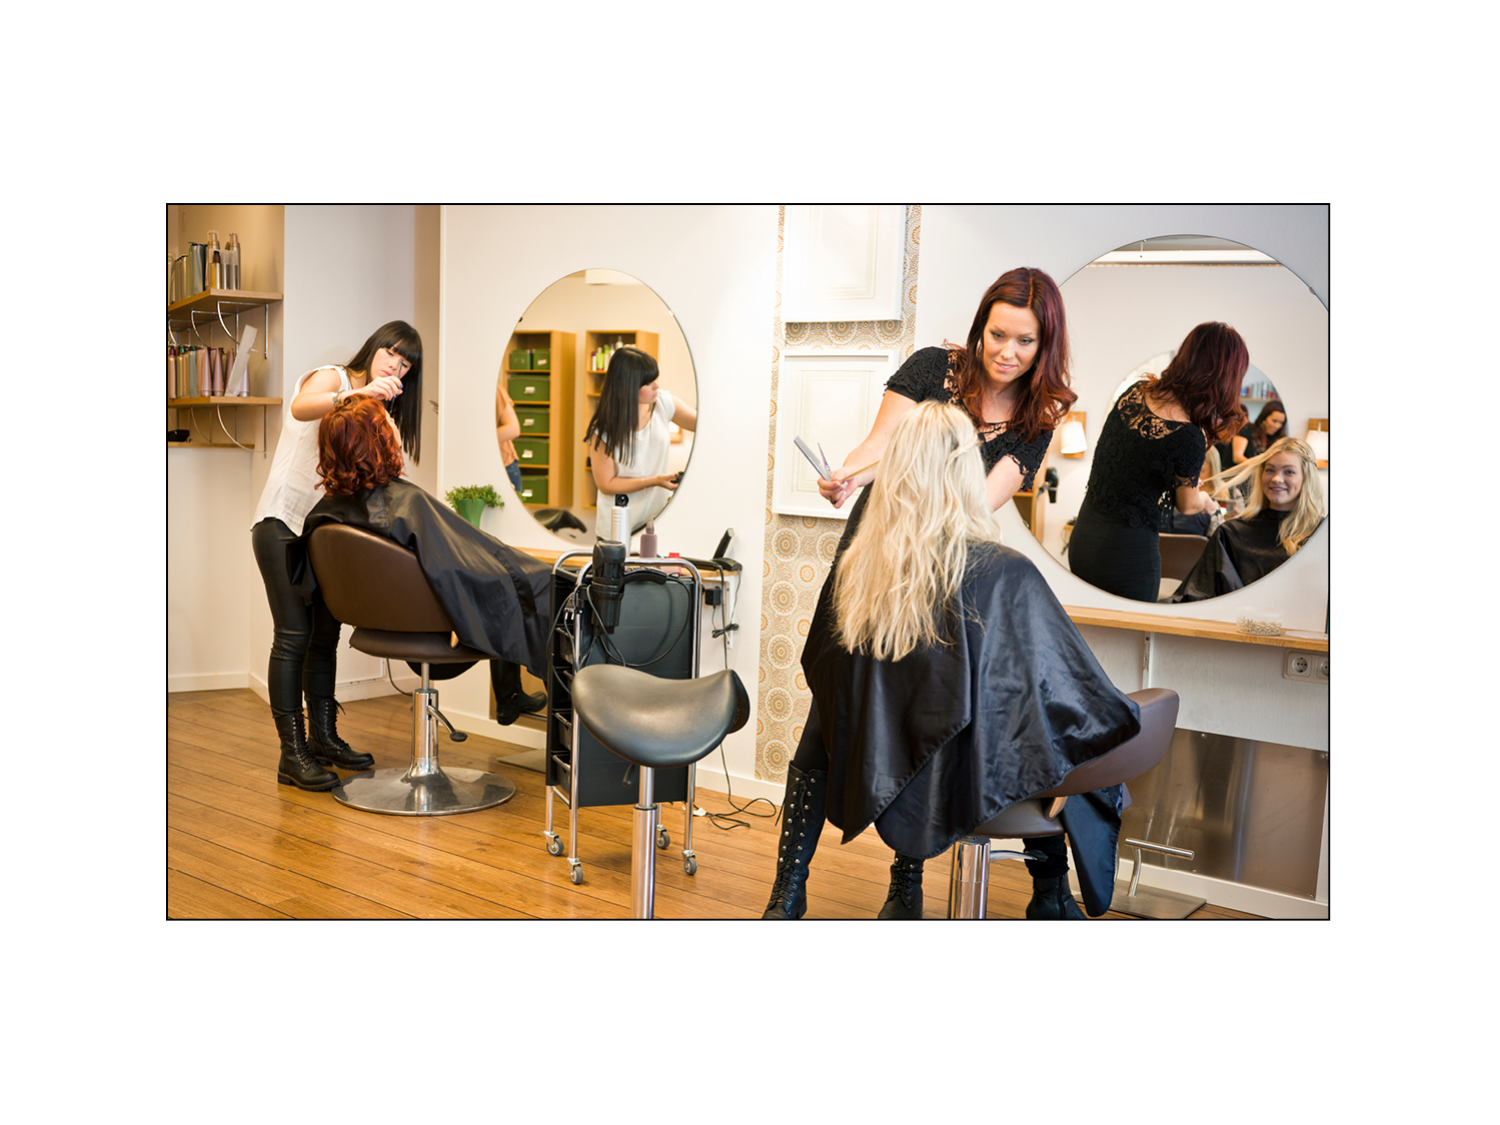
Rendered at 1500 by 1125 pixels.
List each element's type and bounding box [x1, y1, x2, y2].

picture [112, 149, 1388, 976]
